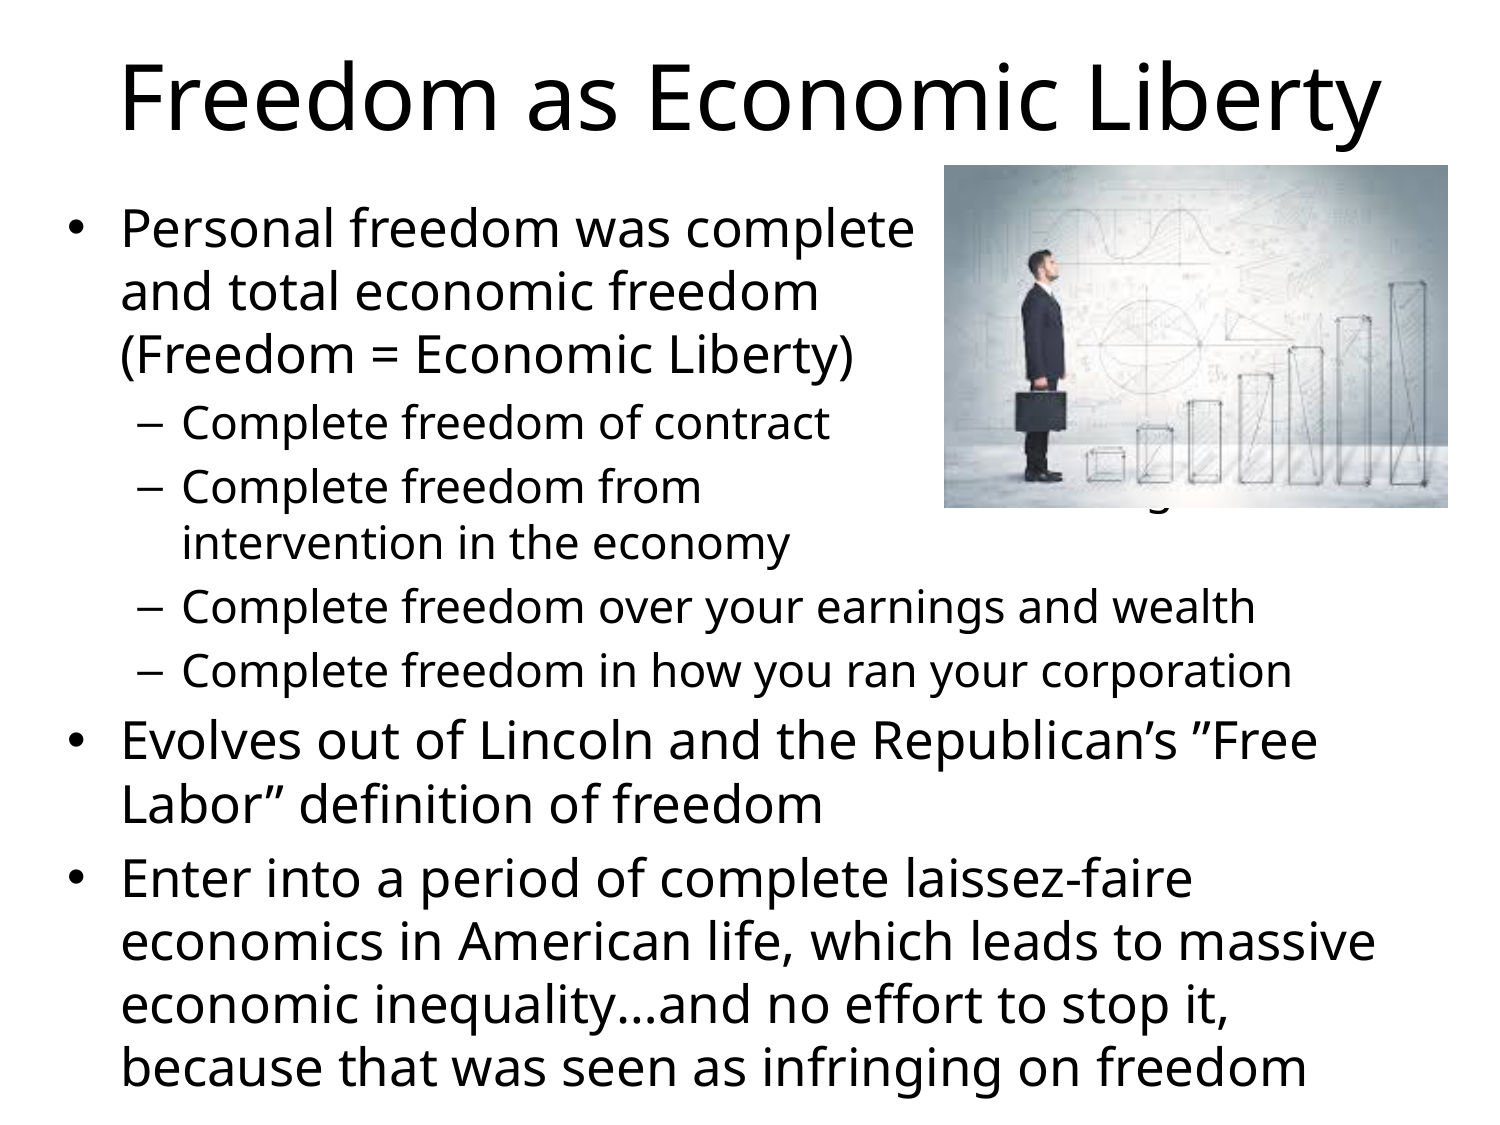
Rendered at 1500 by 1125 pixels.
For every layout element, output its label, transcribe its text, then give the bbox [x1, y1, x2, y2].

list Personal freedom was complete and total economic freedom (Freedom = Economic Liberty) Complete freedom of contract Complete freedom from government intervention in the economy Complete freedom over your earnings and wealth Complete freedom in how you ran your corporation Evolves out of Lincoln and the Republican’s ”Free Labor” definition of freedom Enter into a period of complete laissez-faire economics in American life, which leads to massive economic inequality…and no effort to stop it, because that was seen as infringing on freedom [52, 187, 1448, 1125]
title Freedom as Economic Liberty [75, 0, 1425, 187]
picture [944, 165, 1448, 508]
